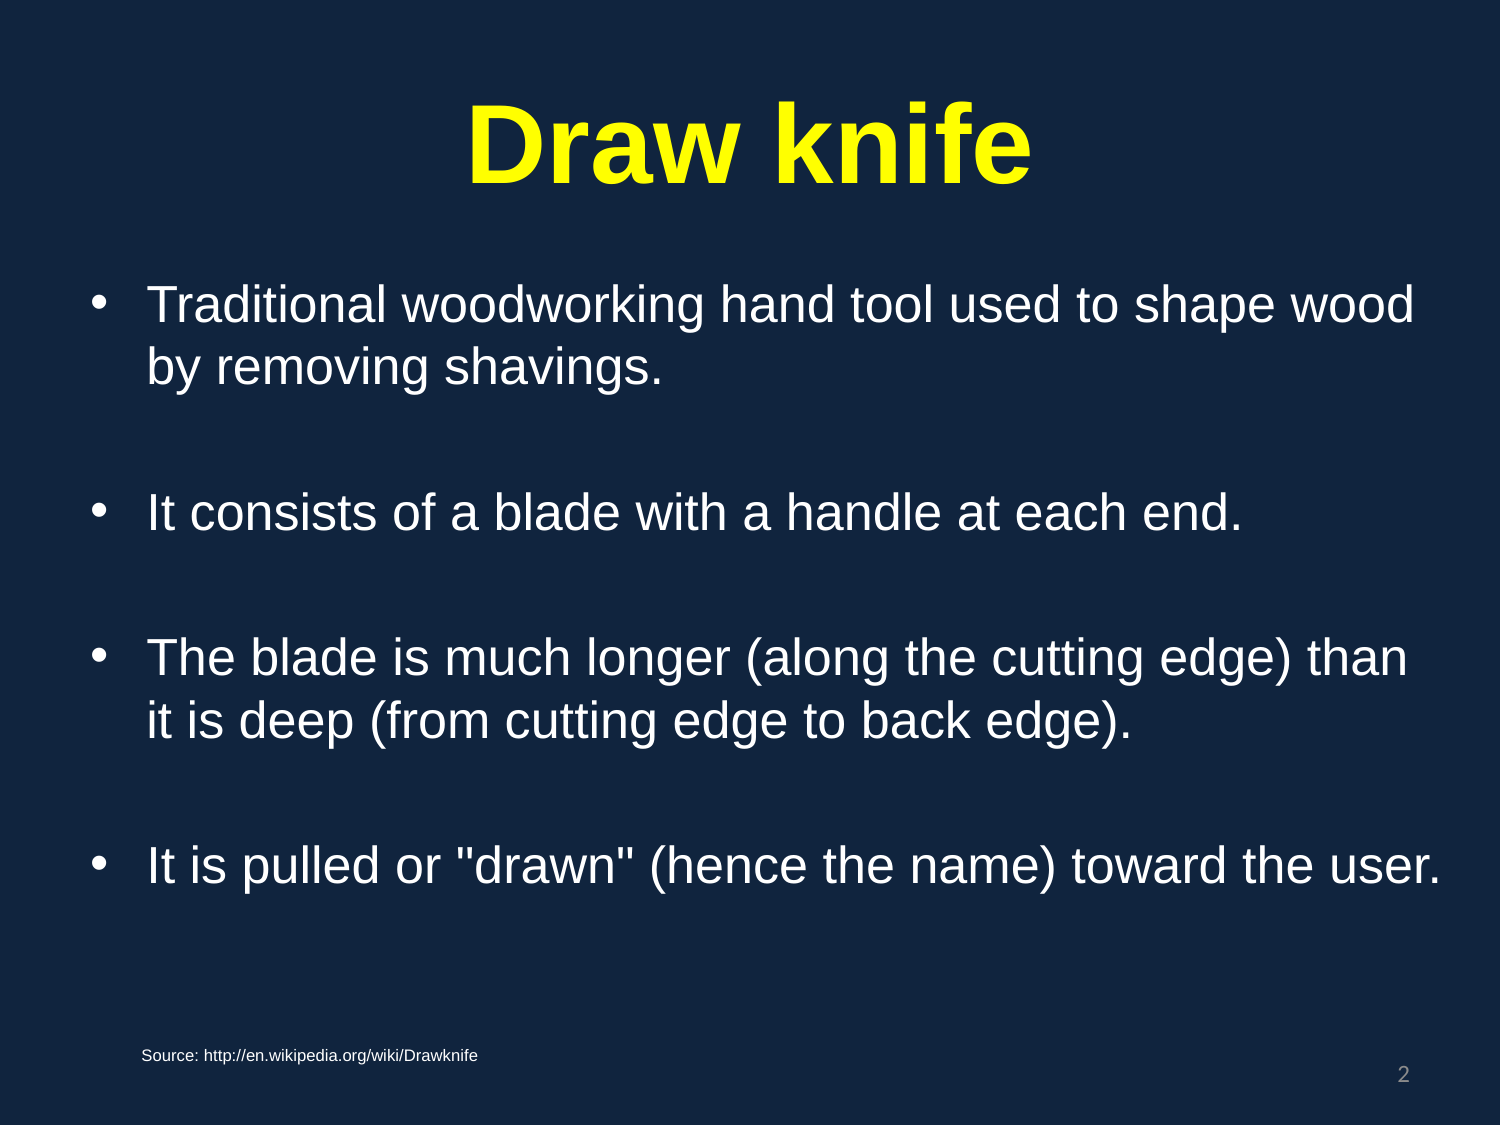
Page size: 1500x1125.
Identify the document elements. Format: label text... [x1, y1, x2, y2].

list Traditional woodworking hand tool used to shape wood by removing shavings. It consists of a blade with a handle at each end. The blade is much longer (along the cutting edge) than it is deep (from cutting edge to back edge). It is pulled or "drawn" (hence the name) toward the user. [74, 262, 1463, 1006]
text_box Source: http://en.wikipedia.org/wiki/Drawknife [126, 1037, 494, 1073]
slide_number 2 [1074, 1042, 1425, 1103]
title Draw knife [74, 44, 1426, 233]
